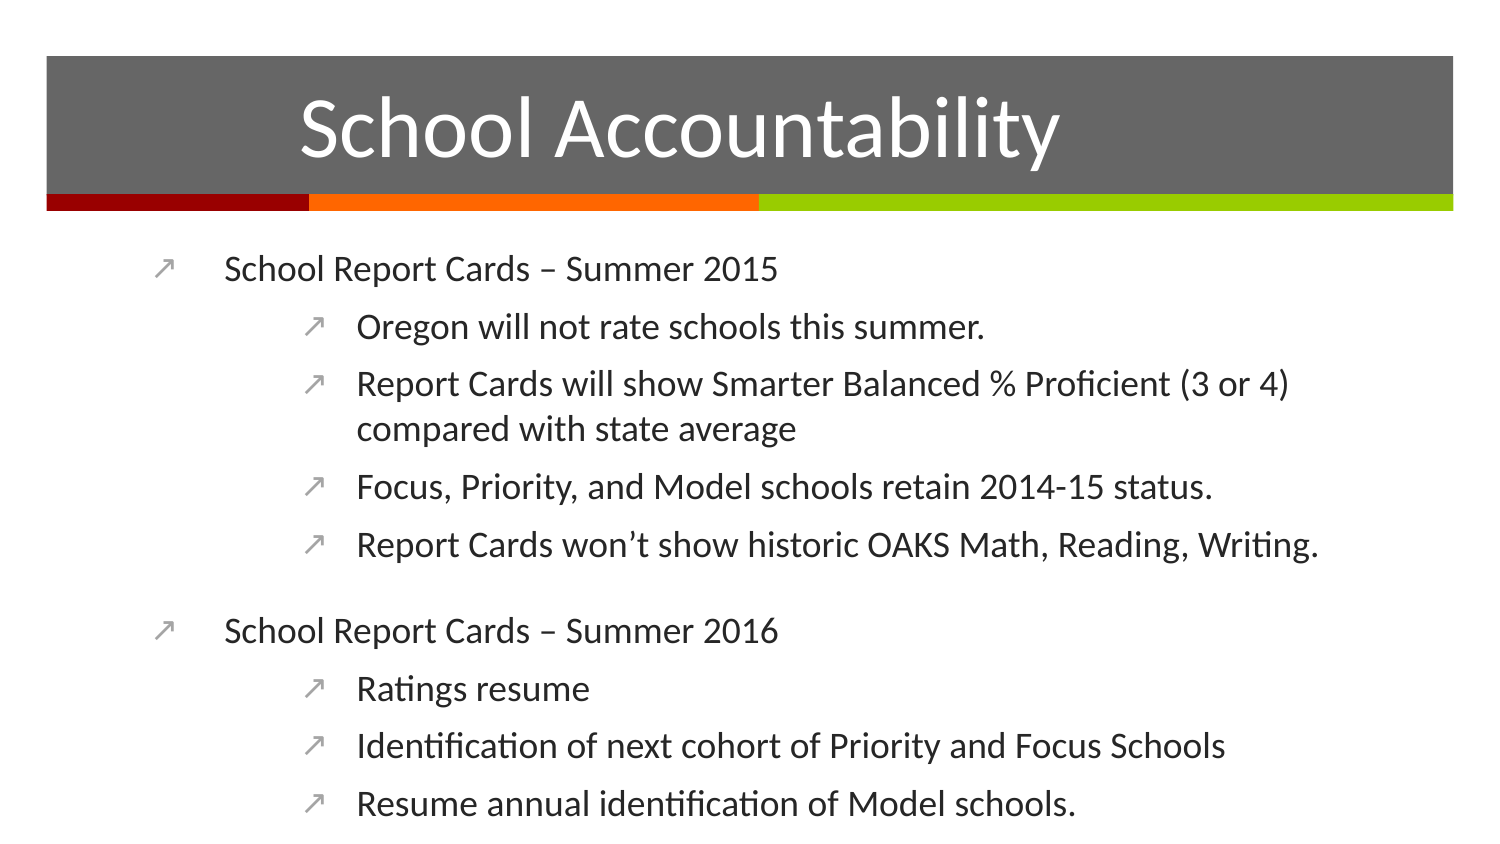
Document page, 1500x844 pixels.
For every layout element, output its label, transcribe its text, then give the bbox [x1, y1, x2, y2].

list School Report Cards – Summer 2015 Oregon will not rate schools this summer. Report Cards will show Smarter Balanced % Proficient (3 or 4) compared with state average Focus, Priority, and Model schools retain 2014-15 status. Report Cards won’t show historic OAKS Math, Reading, Writing. School Report Cards – Summer 2016 Ratings resume Identification of next cohort of Priority and Focus Schools Resume annual identification of Model schools. [135, 236, 1369, 751]
title School Accountability [52, 65, 1448, 180]
